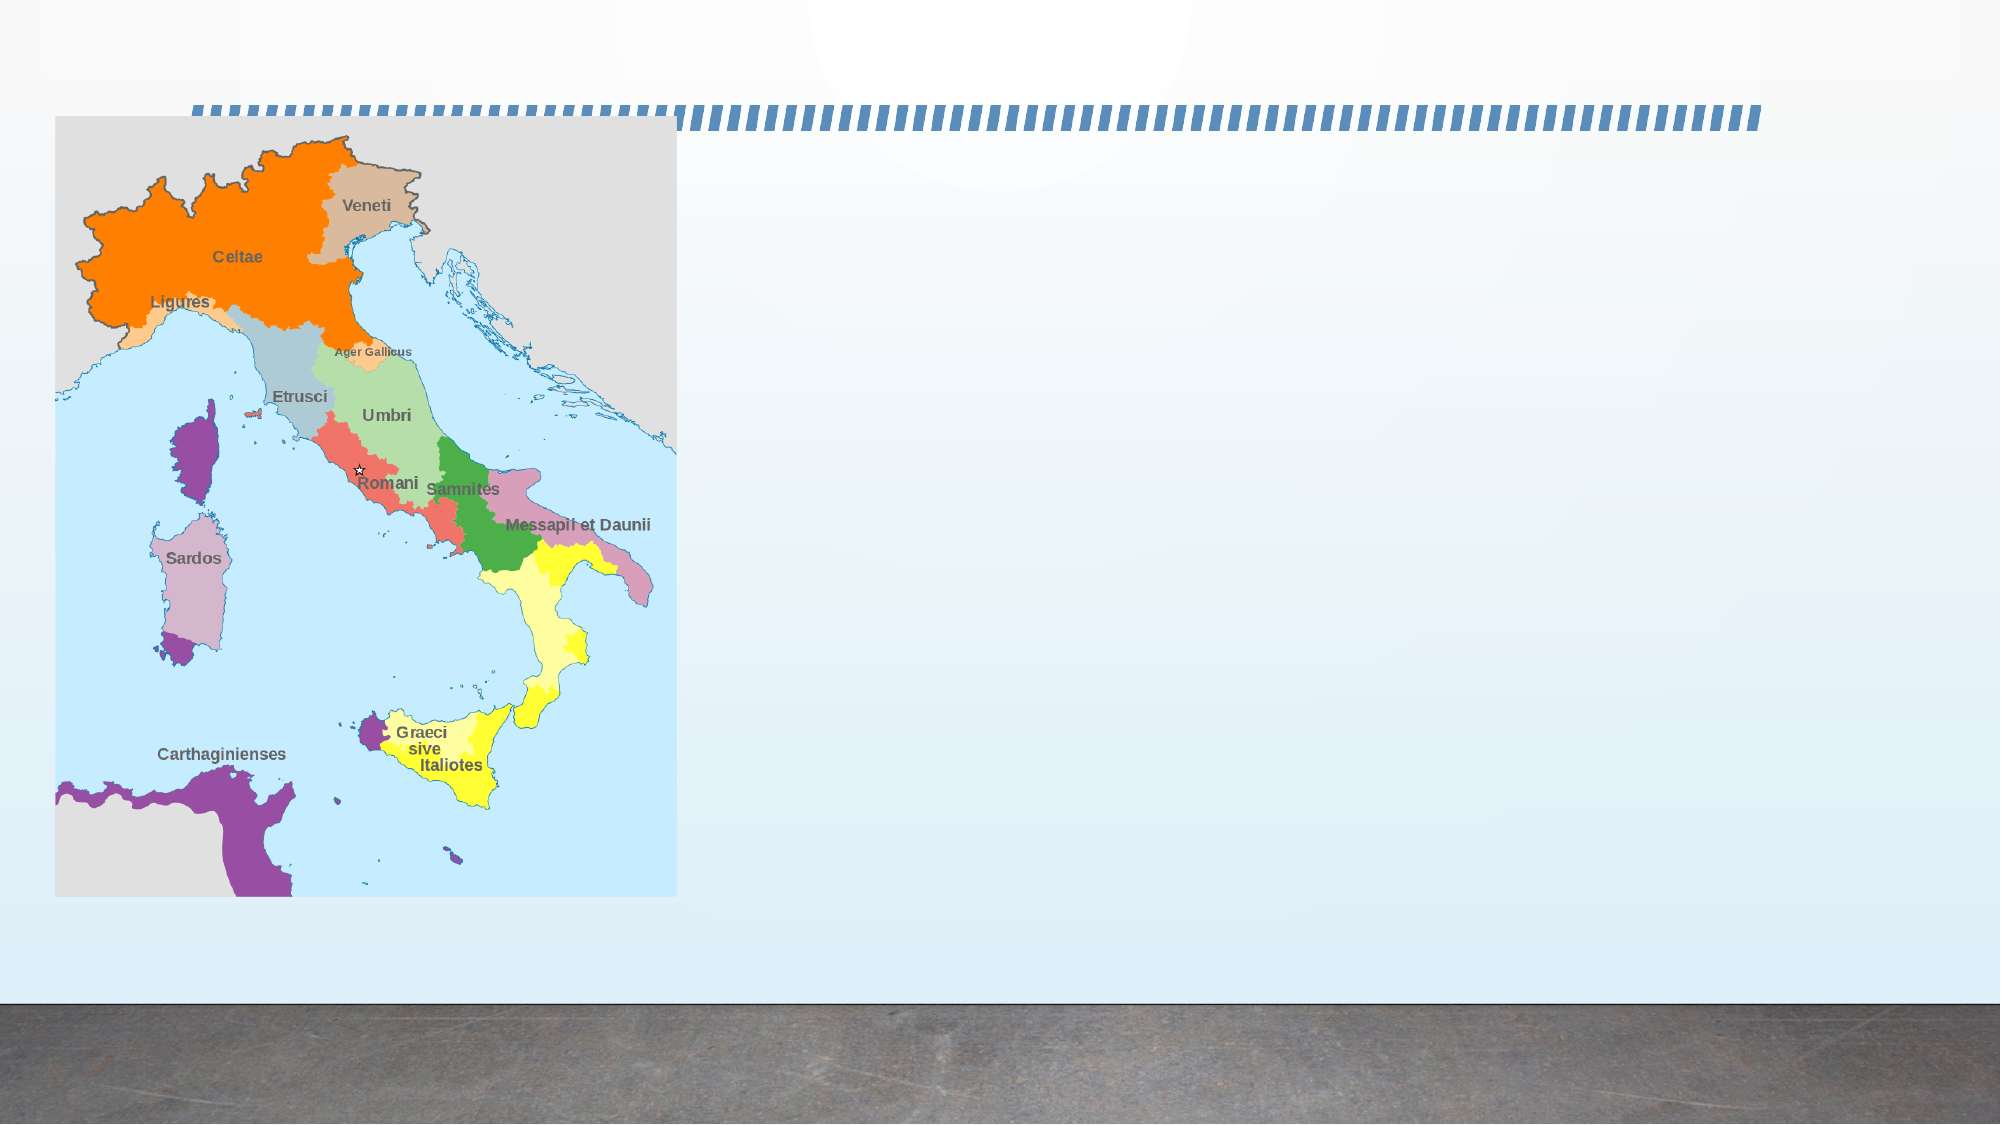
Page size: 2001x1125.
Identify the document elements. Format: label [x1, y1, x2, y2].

picture [0, 1004, 2000, 1124]
picture [54, 116, 677, 897]
